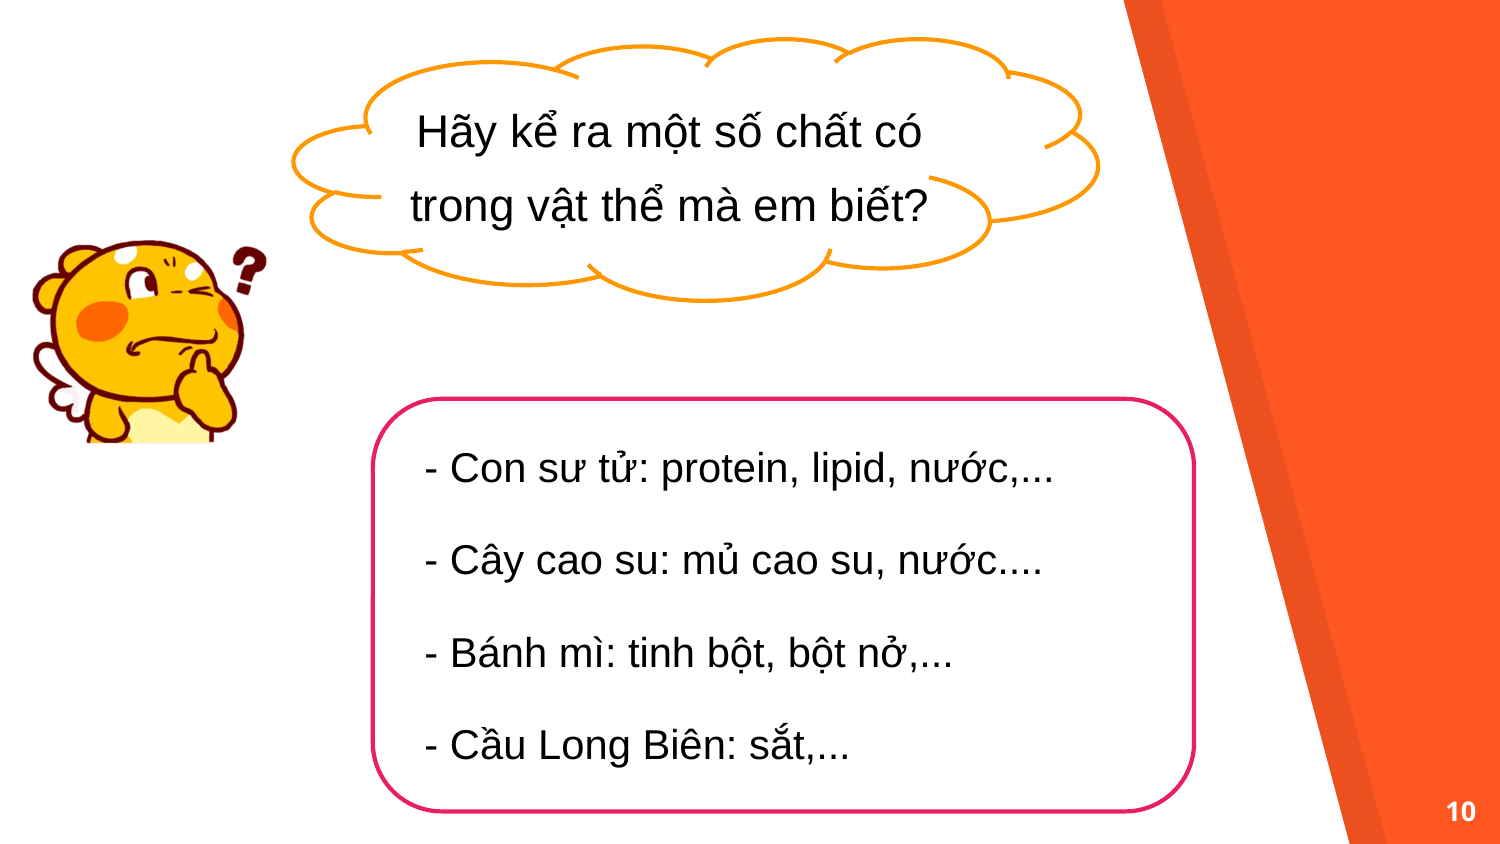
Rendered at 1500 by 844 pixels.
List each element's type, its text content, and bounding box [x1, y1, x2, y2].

text_box [291, 37, 1101, 303]
slide_number 10 [1401, 779, 1492, 844]
text_box [370, 396, 1188, 814]
picture [25, 228, 281, 450]
text_box Hãy kể ra một số chất có trong vật thể mà em biết? [386, 75, 954, 239]
text_box - Con sư tử: protein, lipid, nước,... - Cây cao su: mủ cao su, nước.... - Bánh mì: tinh bột, bột nở,... - Cầu Long Biên: sắt,... [409, 415, 1231, 776]
